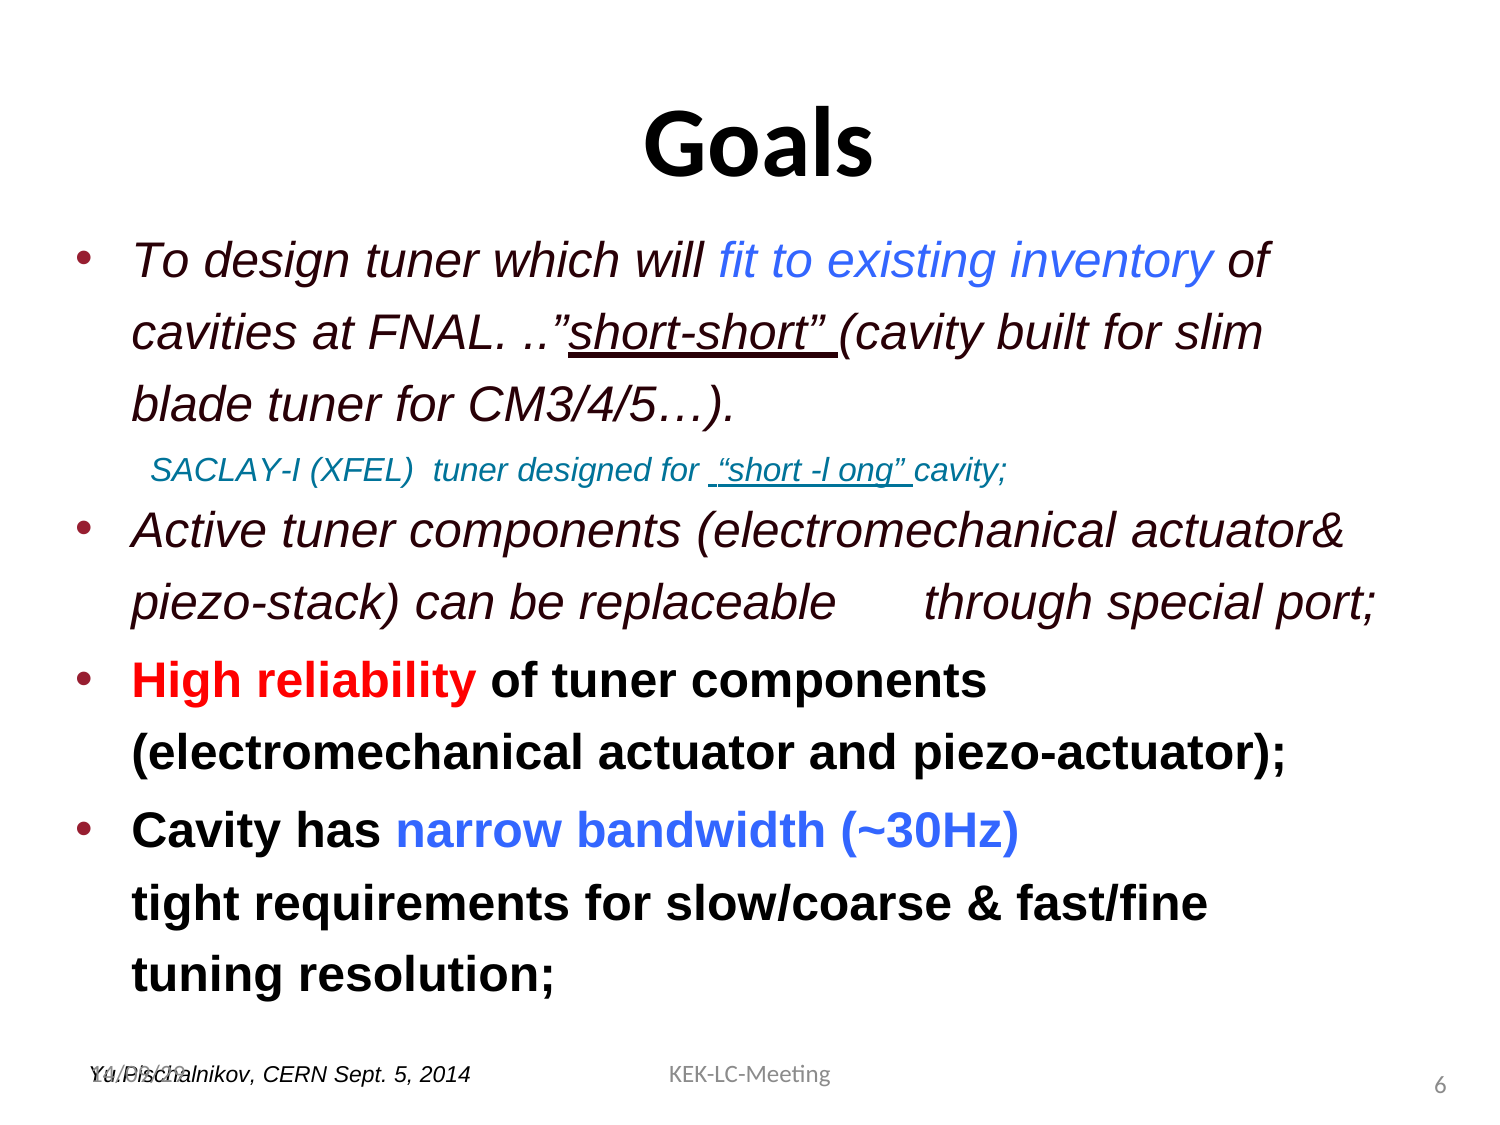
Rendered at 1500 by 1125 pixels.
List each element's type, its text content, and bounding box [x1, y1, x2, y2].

text_box To design tuner which will fit to existing inventory of cavities at FNAL. ..”short-short” (cavity built for slim blade tuner for CM3/4/5…). SACLAY-I (XFEL) tuner designed for “short -l ong” cavity; Active tuner components (electromechanical actuator& piezo-stack) can be replaceable through special port; High reliability of tuner components (electromechanical actuator and piezo-actuator); Cavity has narrow bandwidth (~30Hz)  tight requirements for slow/coarse & fast/fine tuning resolution; [72, 215, 1400, 1002]
text_box Yu.Pischalnikov, CERN Sept. 5, 2014 [425, 1059, 473, 1087]
slide_number 6 [1413, 757, 1447, 1125]
title Goals [75, 9, 1425, 231]
footer KEK-LC-Meeting [512, 1042, 988, 1103]
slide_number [75, 1042, 425, 1103]
